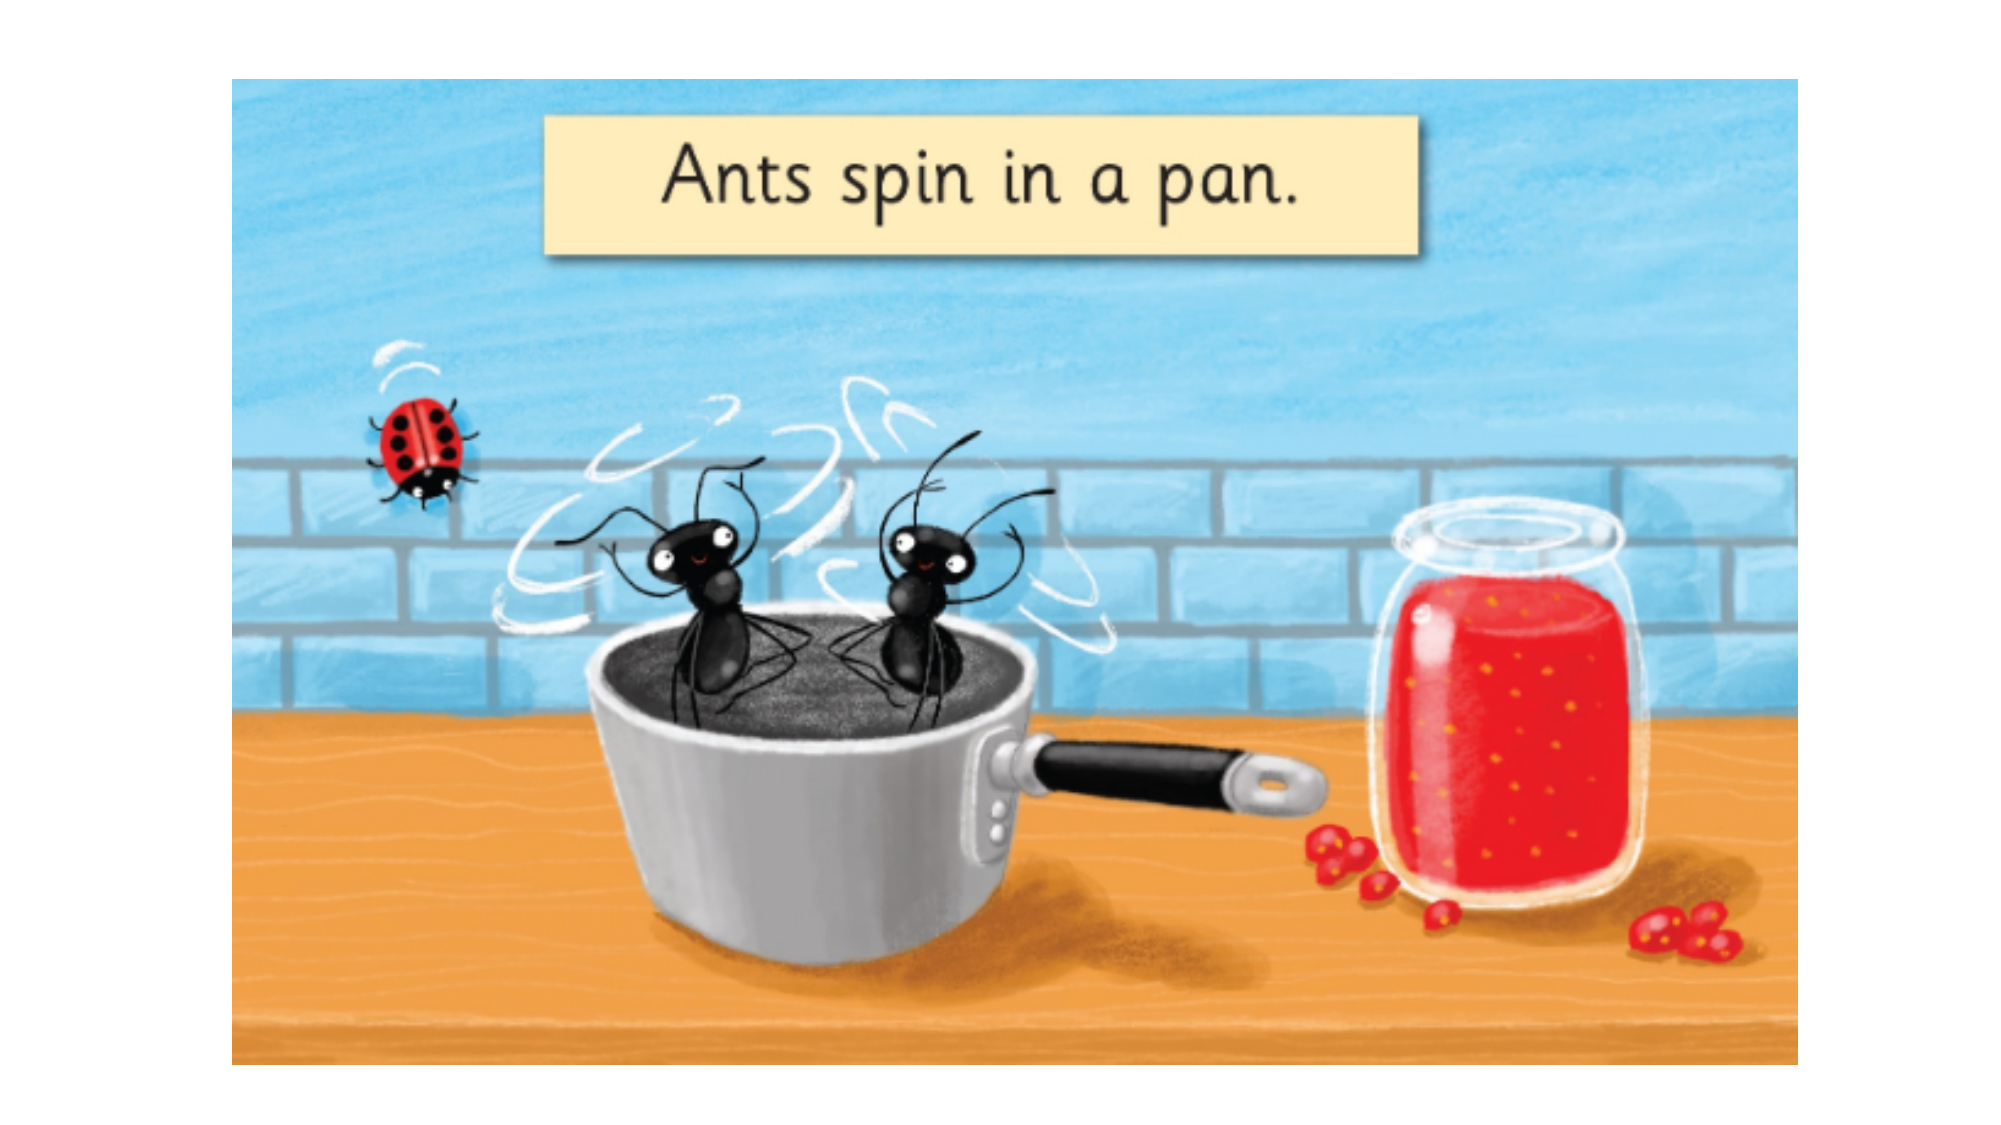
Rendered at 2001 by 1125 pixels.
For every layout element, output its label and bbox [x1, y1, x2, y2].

picture [232, 79, 1798, 1065]
